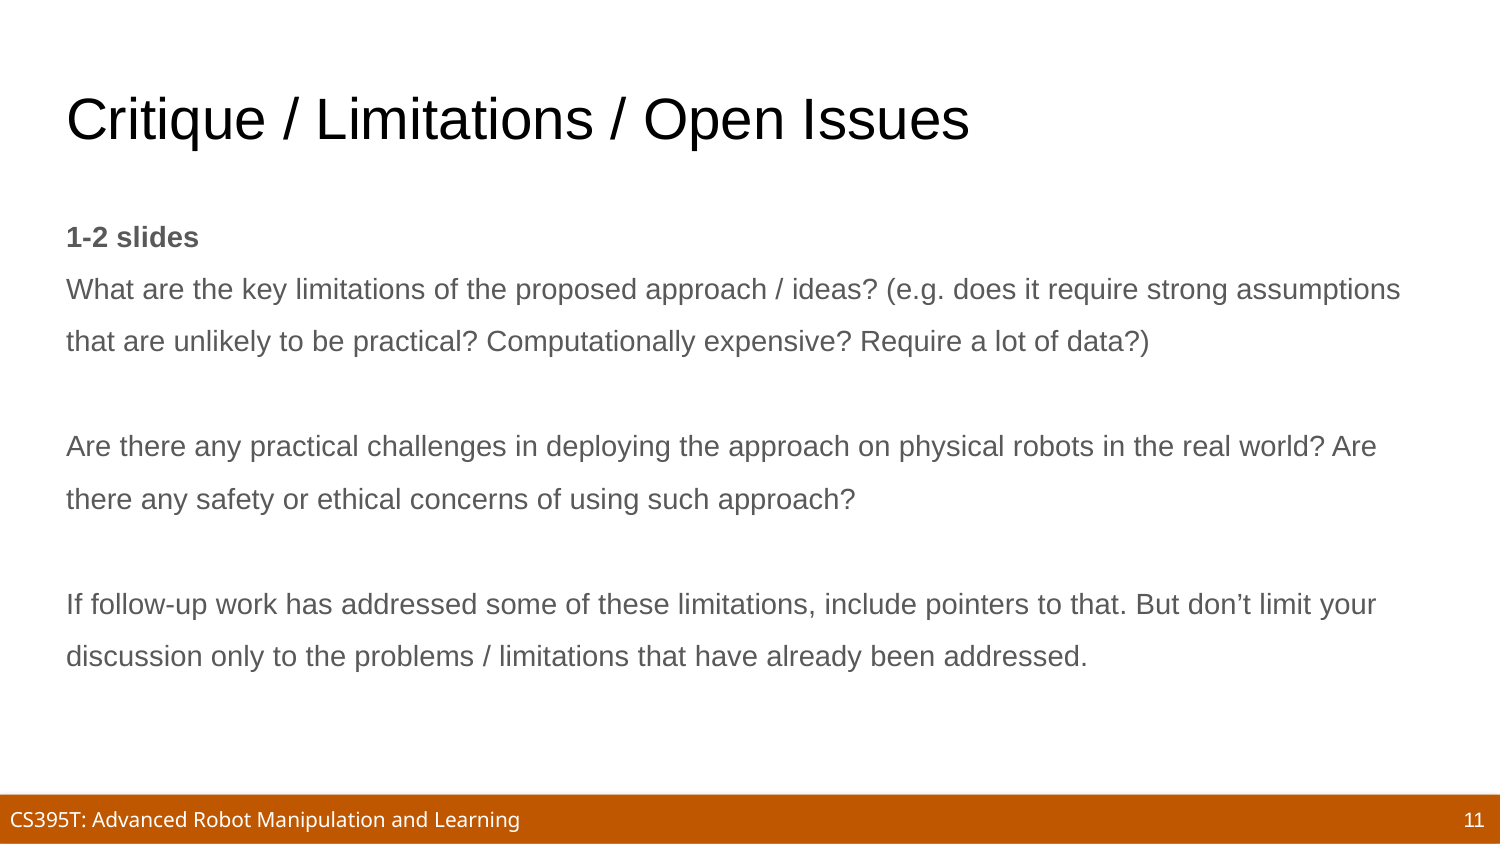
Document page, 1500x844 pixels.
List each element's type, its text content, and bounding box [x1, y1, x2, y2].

title Critique / Limitations / Open Issues [51, 46, 1449, 185]
slide_number 11 [1410, 794, 1500, 844]
text_box 1-2 slides What are the key limitations of the proposed approach / ideas? (e.g. does it require strong assumptions that are unlikely to be practical? Computationally expensive? Require a lot of data?) Are there any practical challenges in deploying the approach on physical robots in the real world? Are there any safety or ethical concerns of using such approach? If follow-up work has addressed some of these limitations, include pointers to that. But don’t limit your discussion only to the problems / limitations that have already been addressed. [51, 185, 1449, 750]
